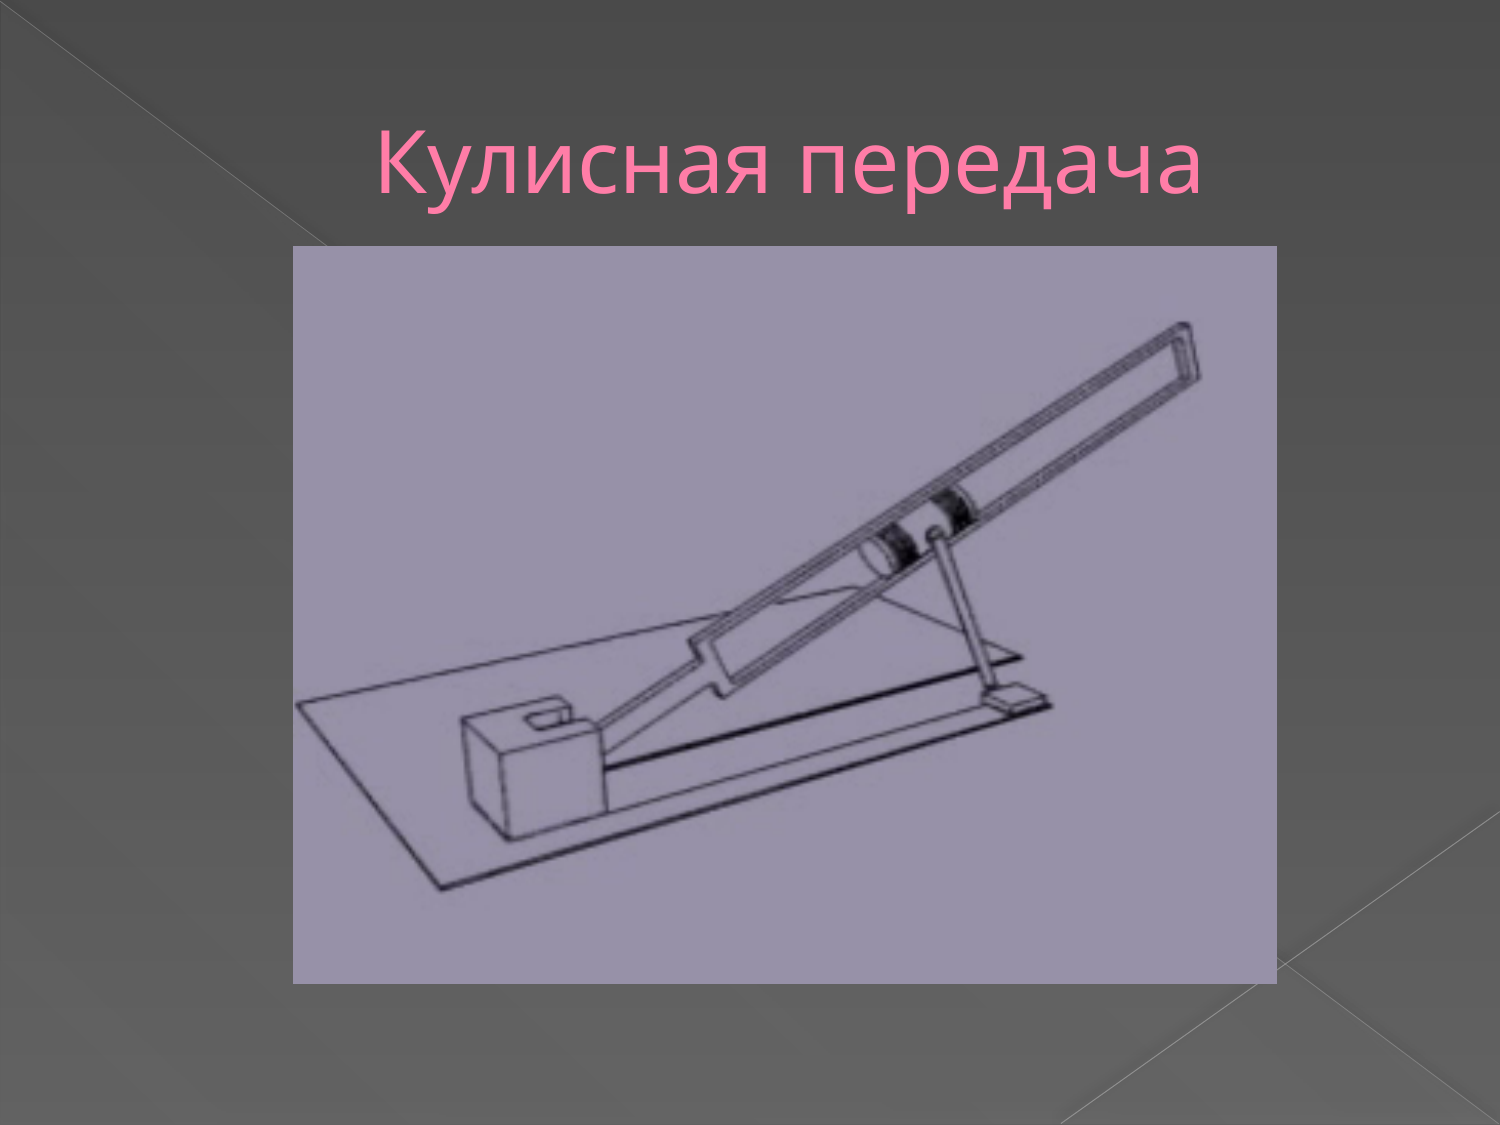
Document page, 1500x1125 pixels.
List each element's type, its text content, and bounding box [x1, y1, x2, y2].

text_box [292, 245, 1278, 985]
title Кулисная передача [75, 43, 1425, 274]
